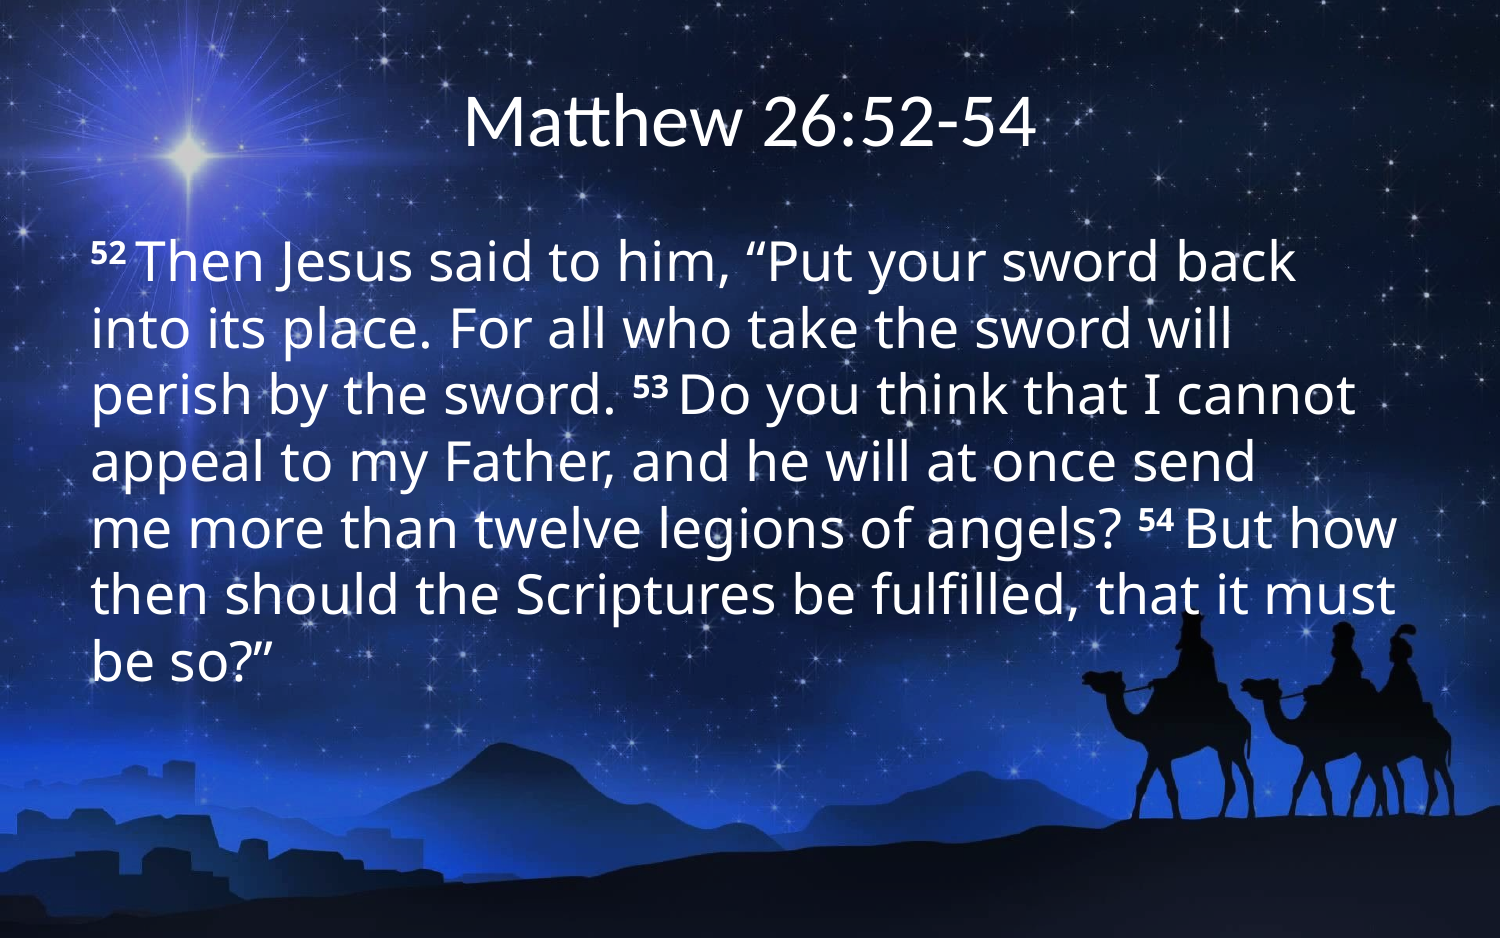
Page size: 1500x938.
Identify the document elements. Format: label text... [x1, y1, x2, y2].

title Matthew 26:52-54 [75, 37, 1425, 194]
picture [0, 0, 1500, 938]
list 52 Then Jesus said to him, “Put your sword back into its place. For all who take the sword will perish by the sword. 53 Do you think that I cannot appeal to my Father, and he will at once send me more than twelve legions of angels? 54 But how then should the Scriptures be fulfilled, that it must be so?” [75, 218, 1425, 838]
